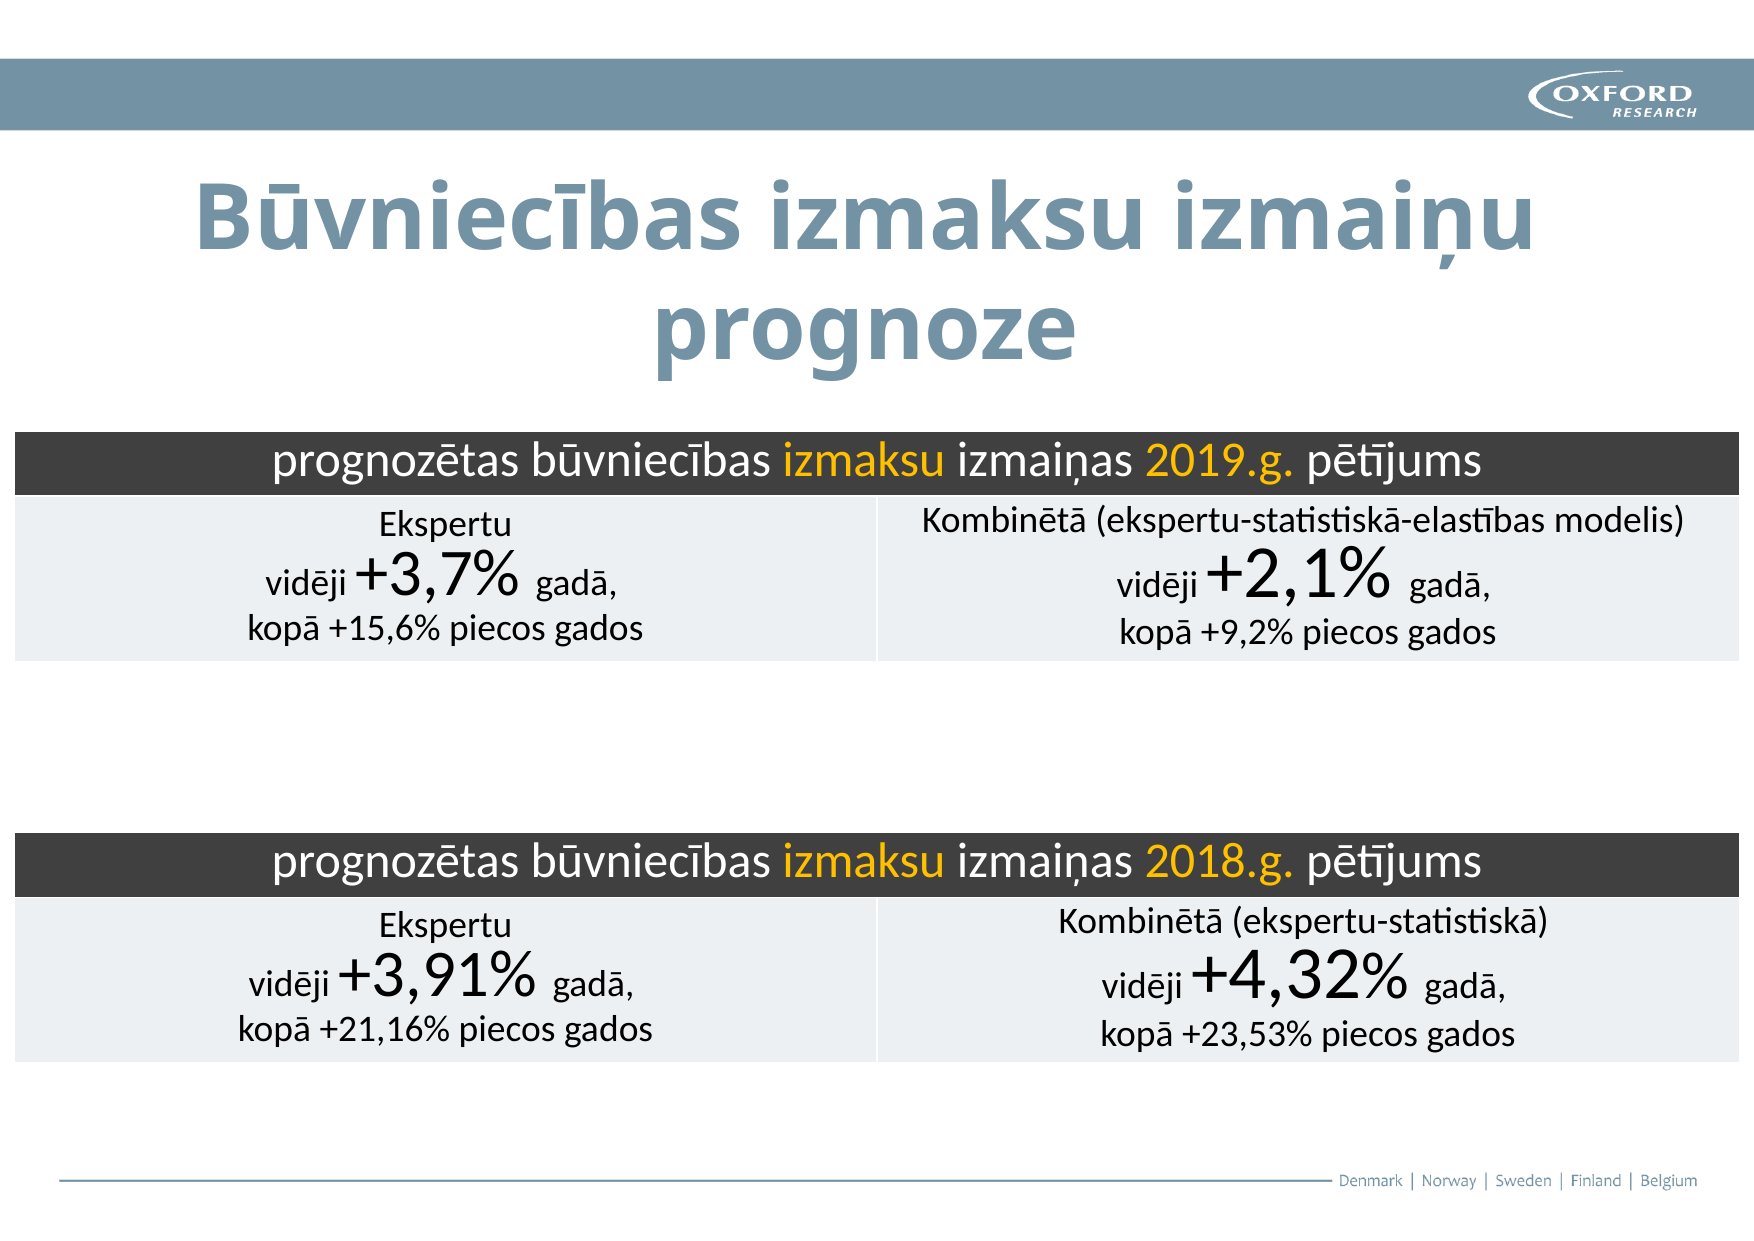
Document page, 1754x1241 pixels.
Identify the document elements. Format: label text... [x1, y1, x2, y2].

table_header prognozētas būvniecības izmaksu izmaiņas 2019.g. pētījums [15, 432, 1739, 495]
table_cell Ekspertu vidēji +3,7% gadā, kopā +15,6% piecos gados [15, 497, 876, 661]
picture [0, 1162, 1754, 1202]
table_header prognozētas būvniecības izmaksu izmaiņas 2018.g. pētījums [15, 833, 1739, 897]
picture [0, 54, 1754, 136]
table_cell Kombinētā (ekspertu-statistiskā) vidēji +4,32% gadā, kopā +23,53% piecos gados [878, 898, 1739, 1062]
table_cell Kombinētā (ekspertu-statistiskā-elastības modelis) vidēji +2,1% gadā, kopā +9,2% piecos gados [878, 497, 1739, 661]
table_cell Ekspertu vidēji +3,91% gadā, kopā +21,16% piecos gados [15, 898, 876, 1062]
title Būvniecības izmaksu izmaiņu prognoze [109, 147, 1622, 388]
